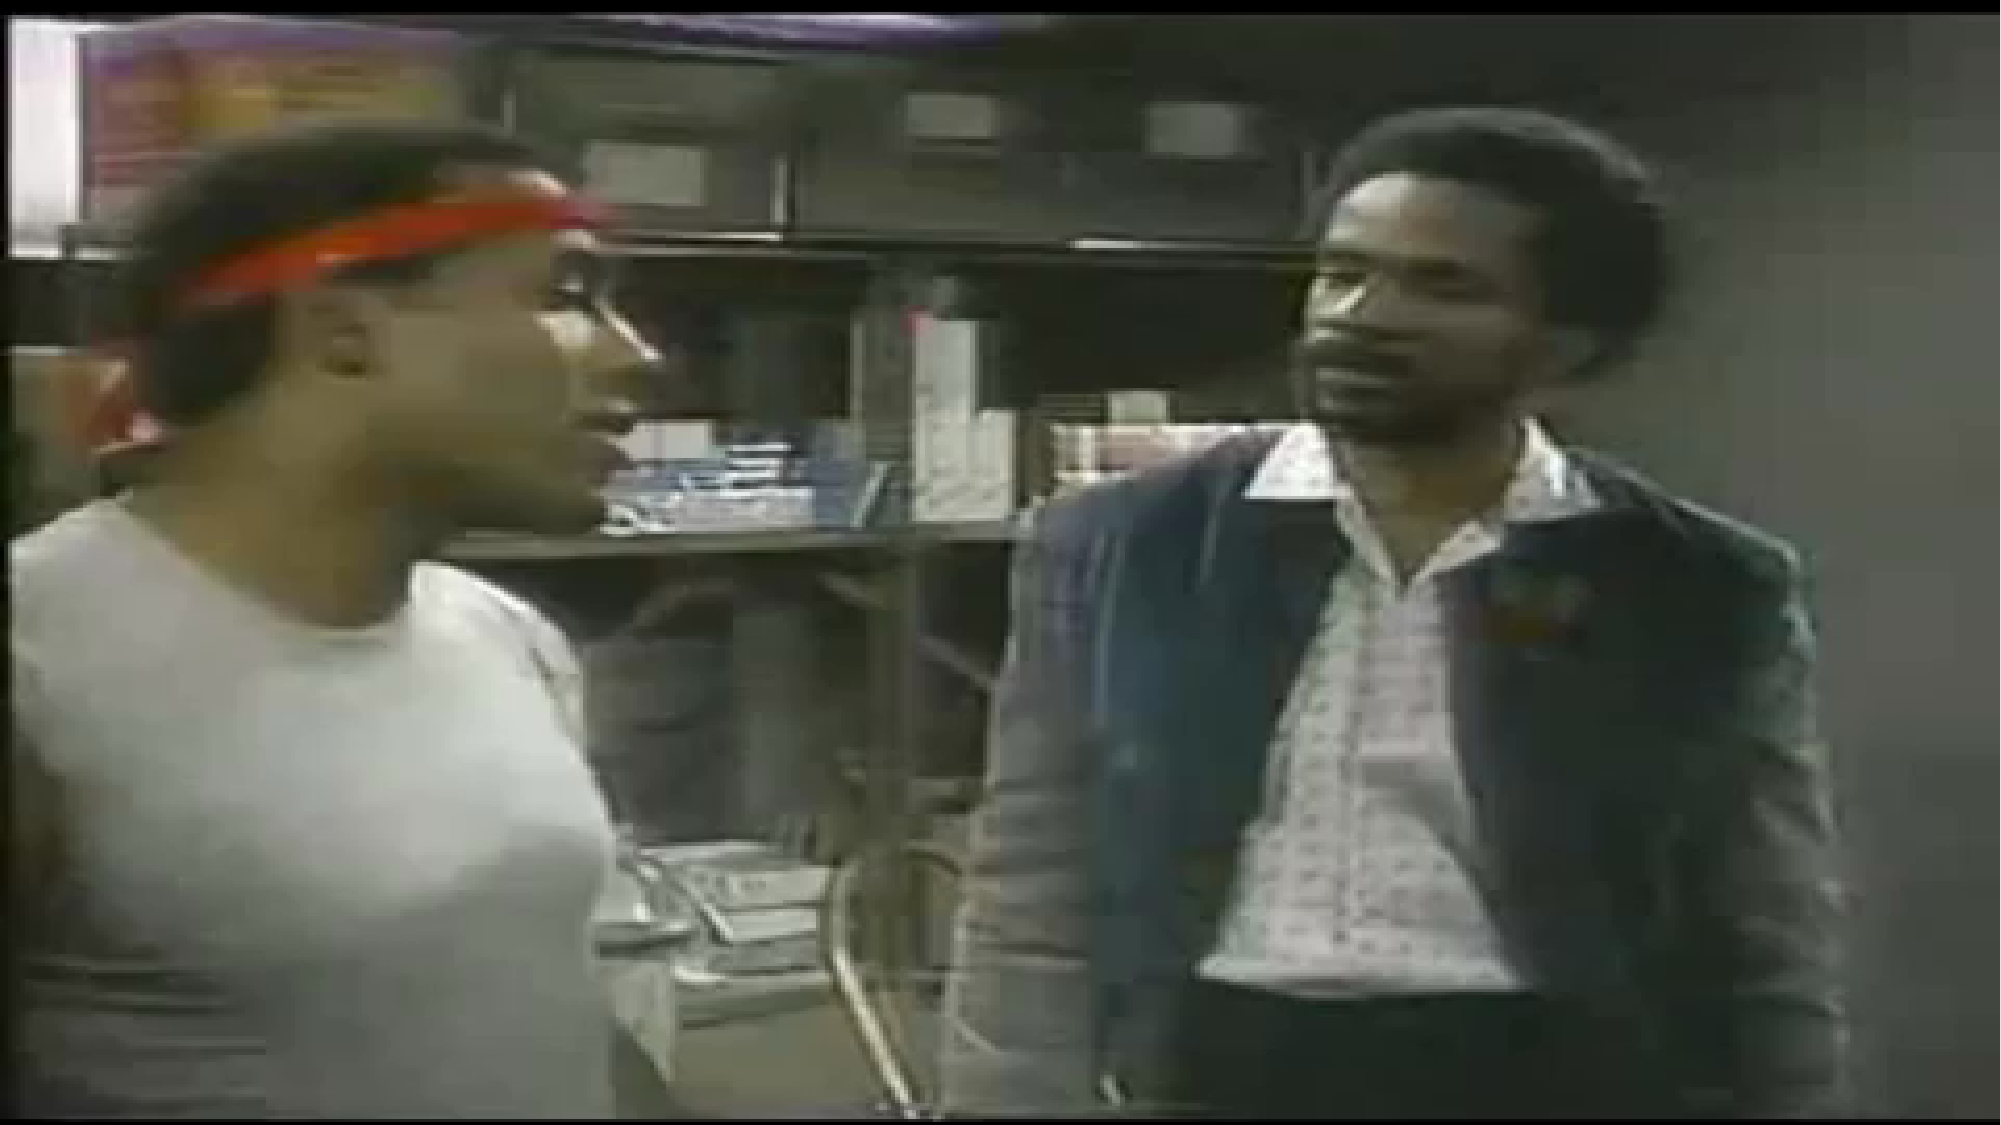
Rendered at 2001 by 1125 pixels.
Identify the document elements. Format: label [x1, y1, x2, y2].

list [0, 0, 2000, 1125]
